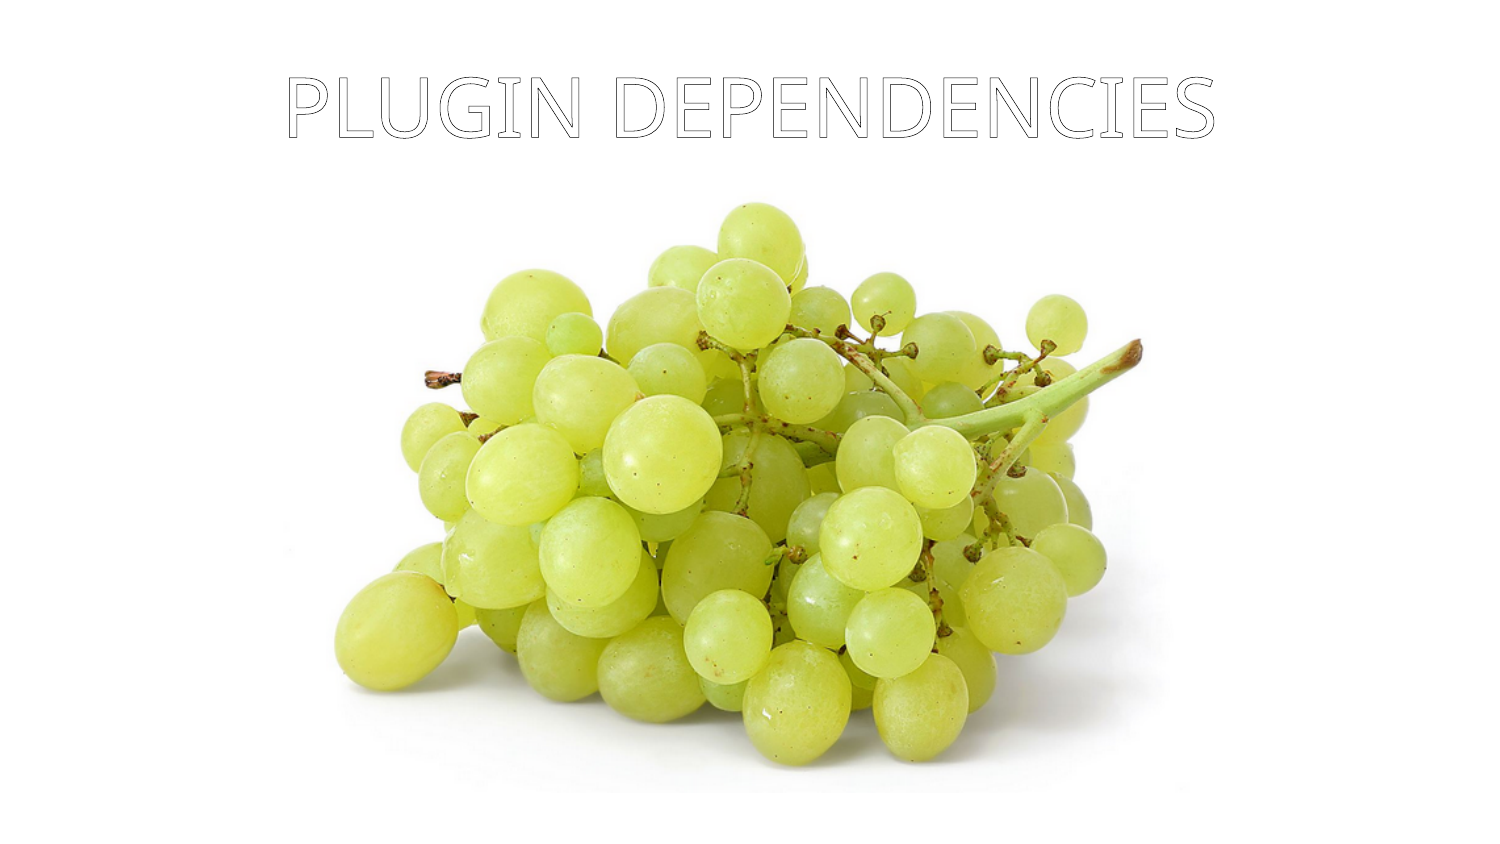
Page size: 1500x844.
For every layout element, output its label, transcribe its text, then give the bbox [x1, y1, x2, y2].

title Plugin Dependencies [75, 33, 1425, 175]
picture [283, 169, 1217, 793]
